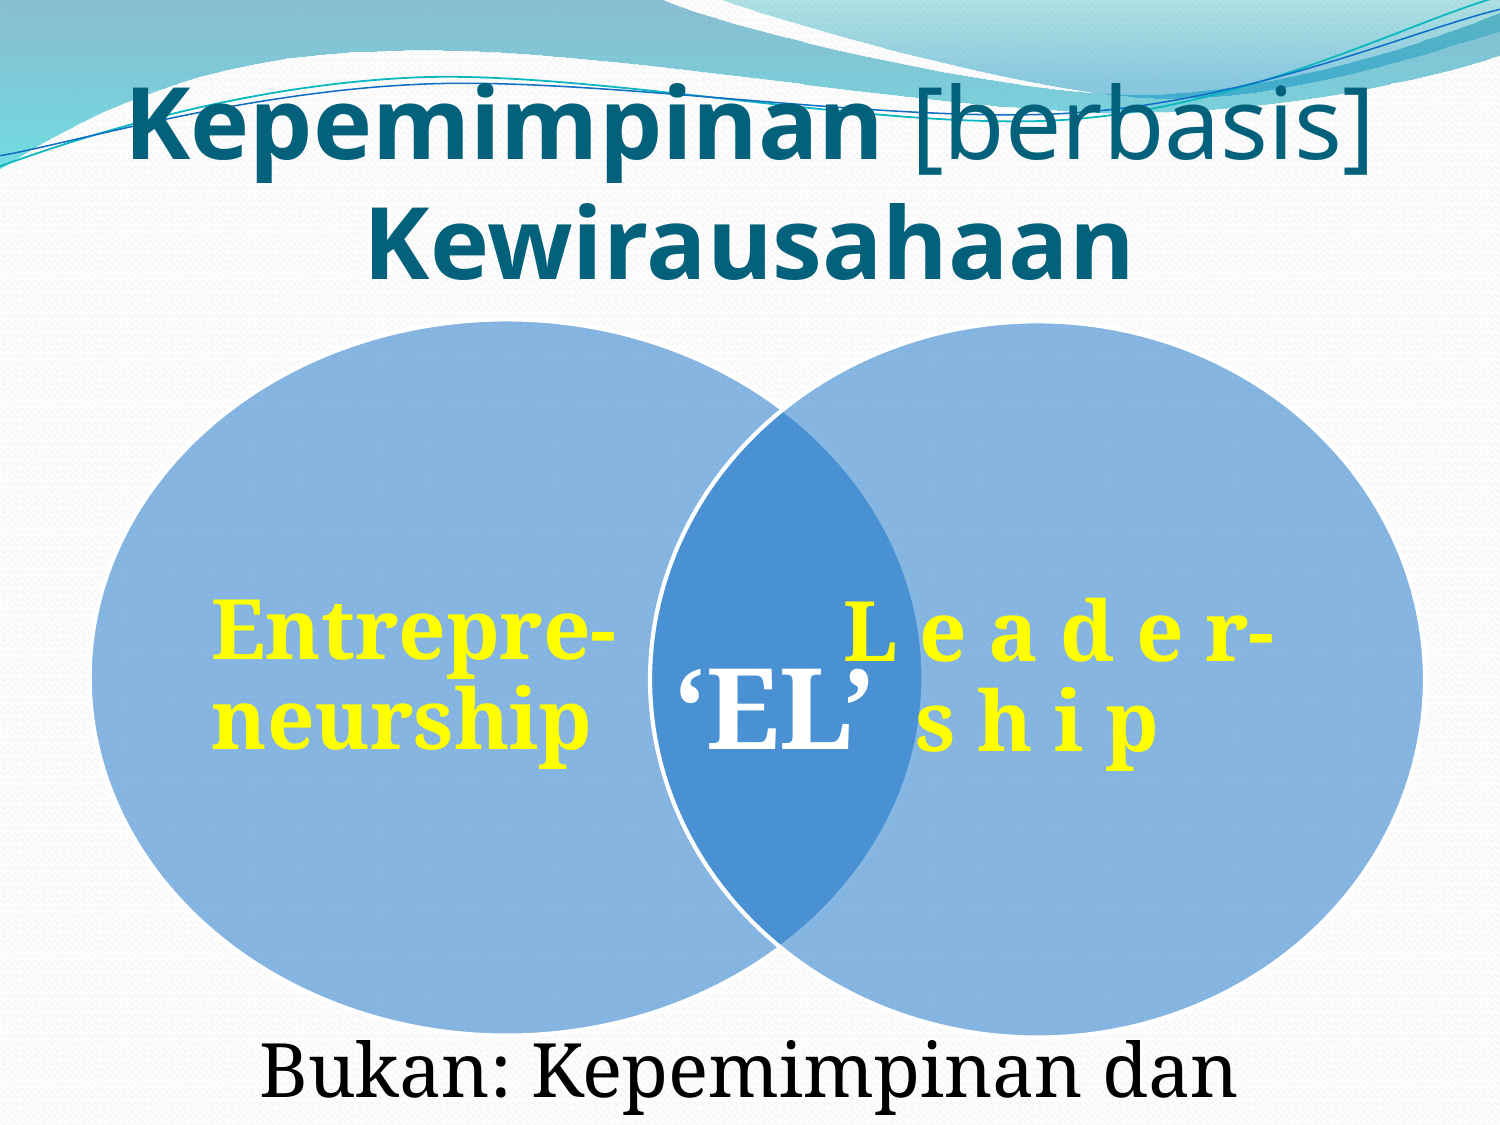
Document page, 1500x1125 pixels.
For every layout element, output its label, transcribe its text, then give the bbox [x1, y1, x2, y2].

title Kepemimpinan [berbasis] Kewirausahaan [0, 137, 1500, 300]
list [74, 317, 1426, 1038]
text_box Bukan: Kepemimpinan dan Kewirausahaan [0, 1014, 1500, 1125]
